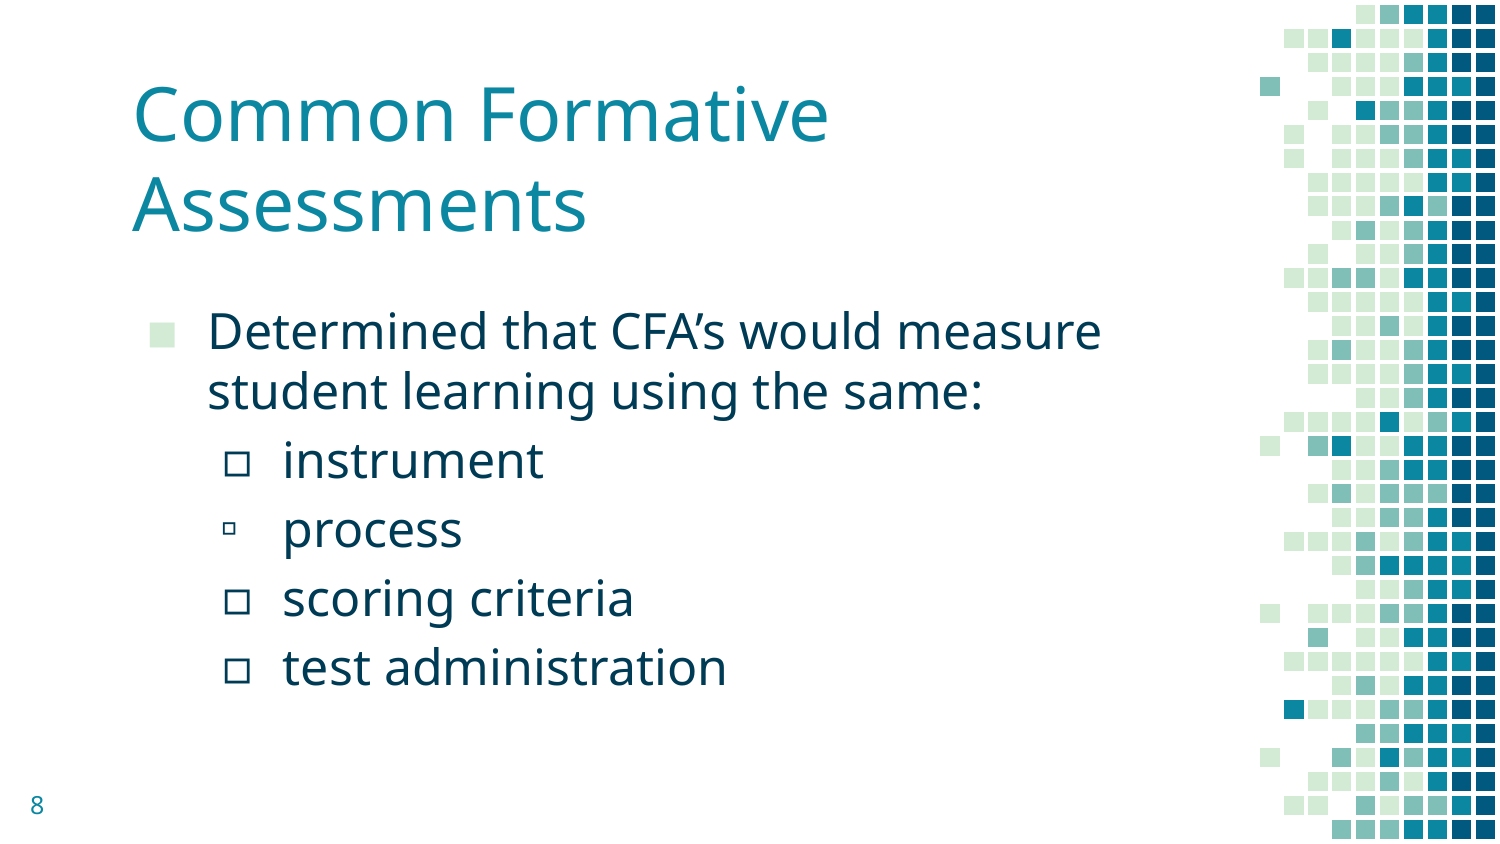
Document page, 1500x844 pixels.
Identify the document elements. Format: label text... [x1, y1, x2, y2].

slide_number 8 [15, 774, 105, 839]
list Determined that CFA’s would measure student learning using the same: instrument process scoring criteria test administration [117, 284, 1227, 774]
title Common Formative Assessments [117, 121, 1227, 262]
